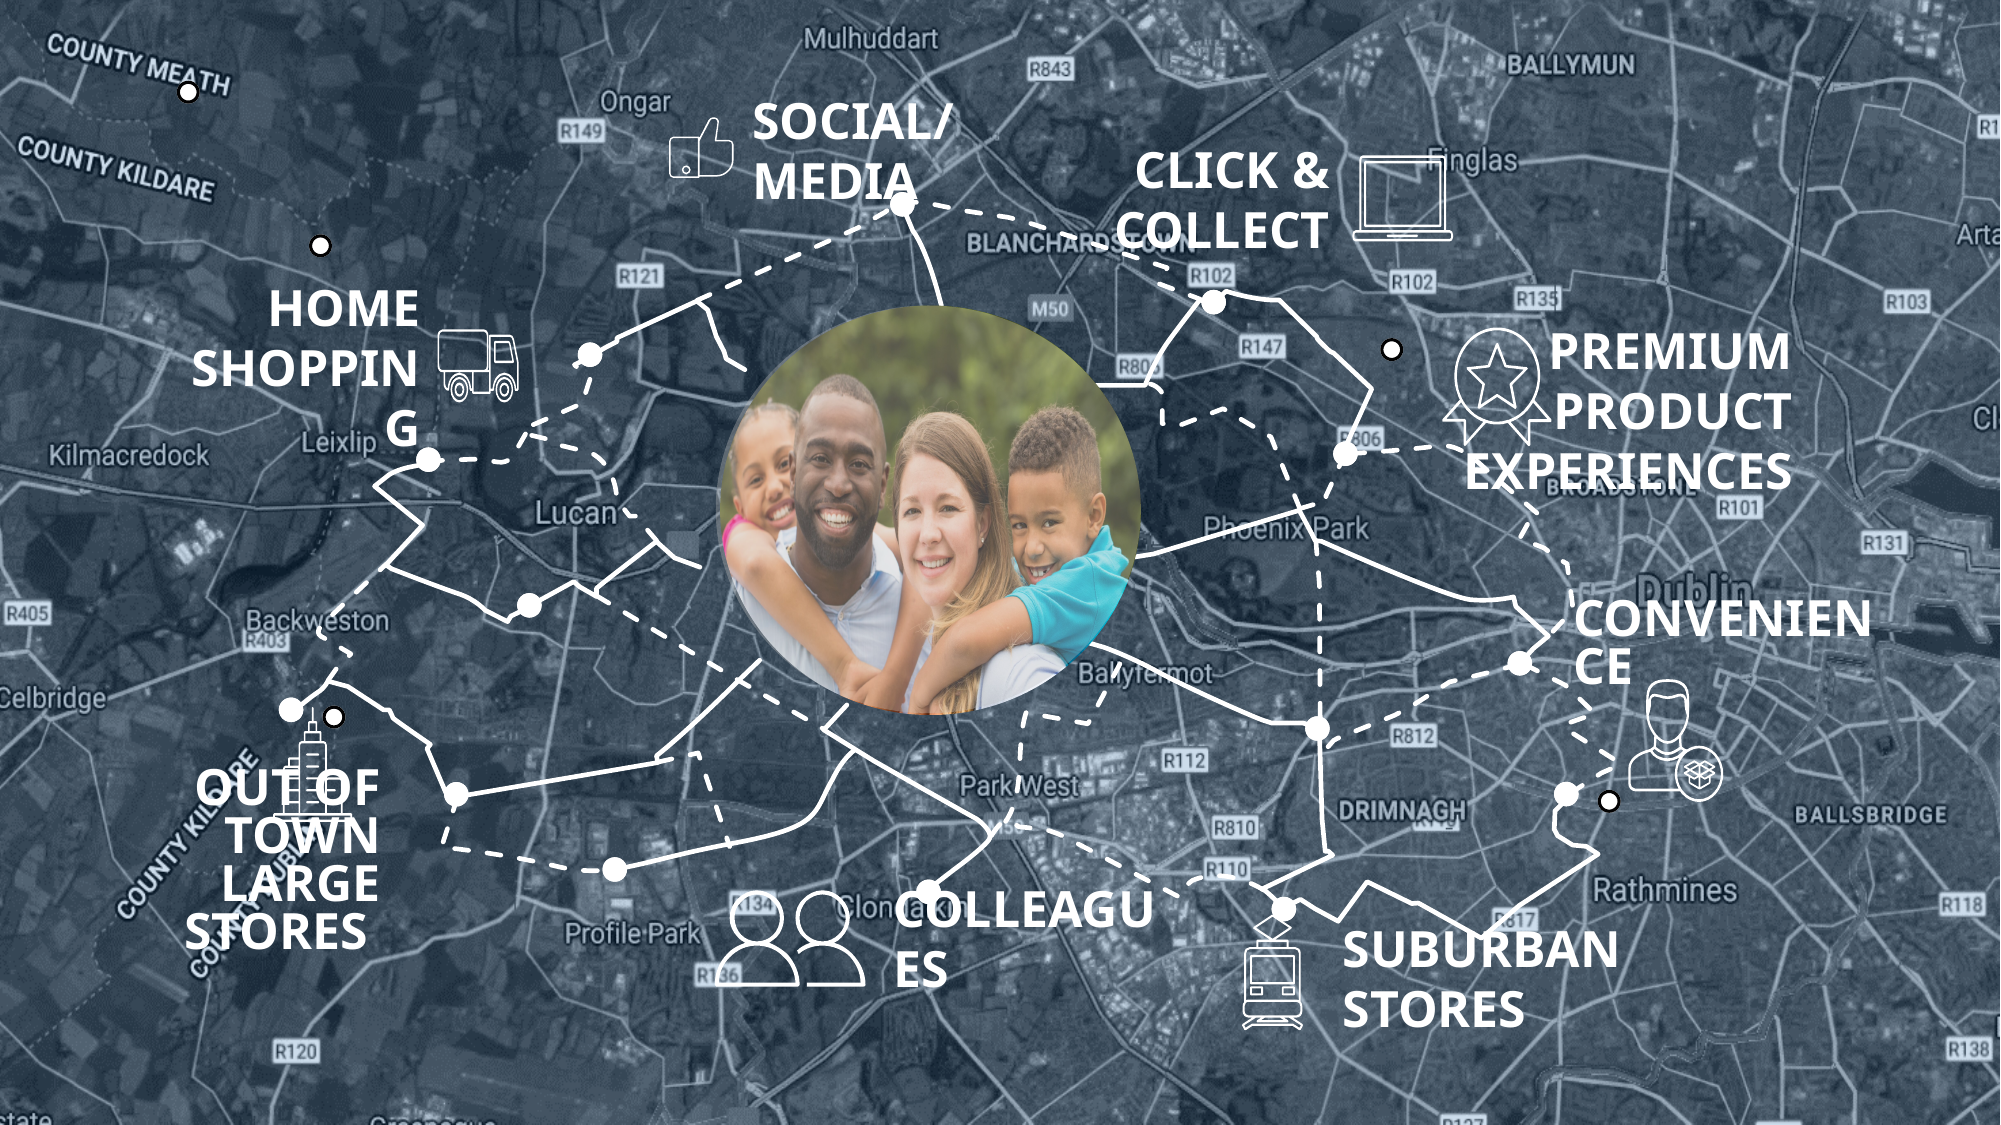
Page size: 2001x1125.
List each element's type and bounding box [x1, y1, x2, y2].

text_box [1028, 146, 1453, 194]
text_box [183, 321, 281, 412]
picture [0, 0, 2000, 1125]
text_box [1620, 592, 1902, 803]
text_box [669, 117, 985, 180]
text_box [82, 706, 281, 911]
text_box [1241, 914, 1648, 1031]
text_box [281, 194, 1620, 939]
text_box [715, 305, 1141, 716]
text_box [714, 939, 1170, 999]
